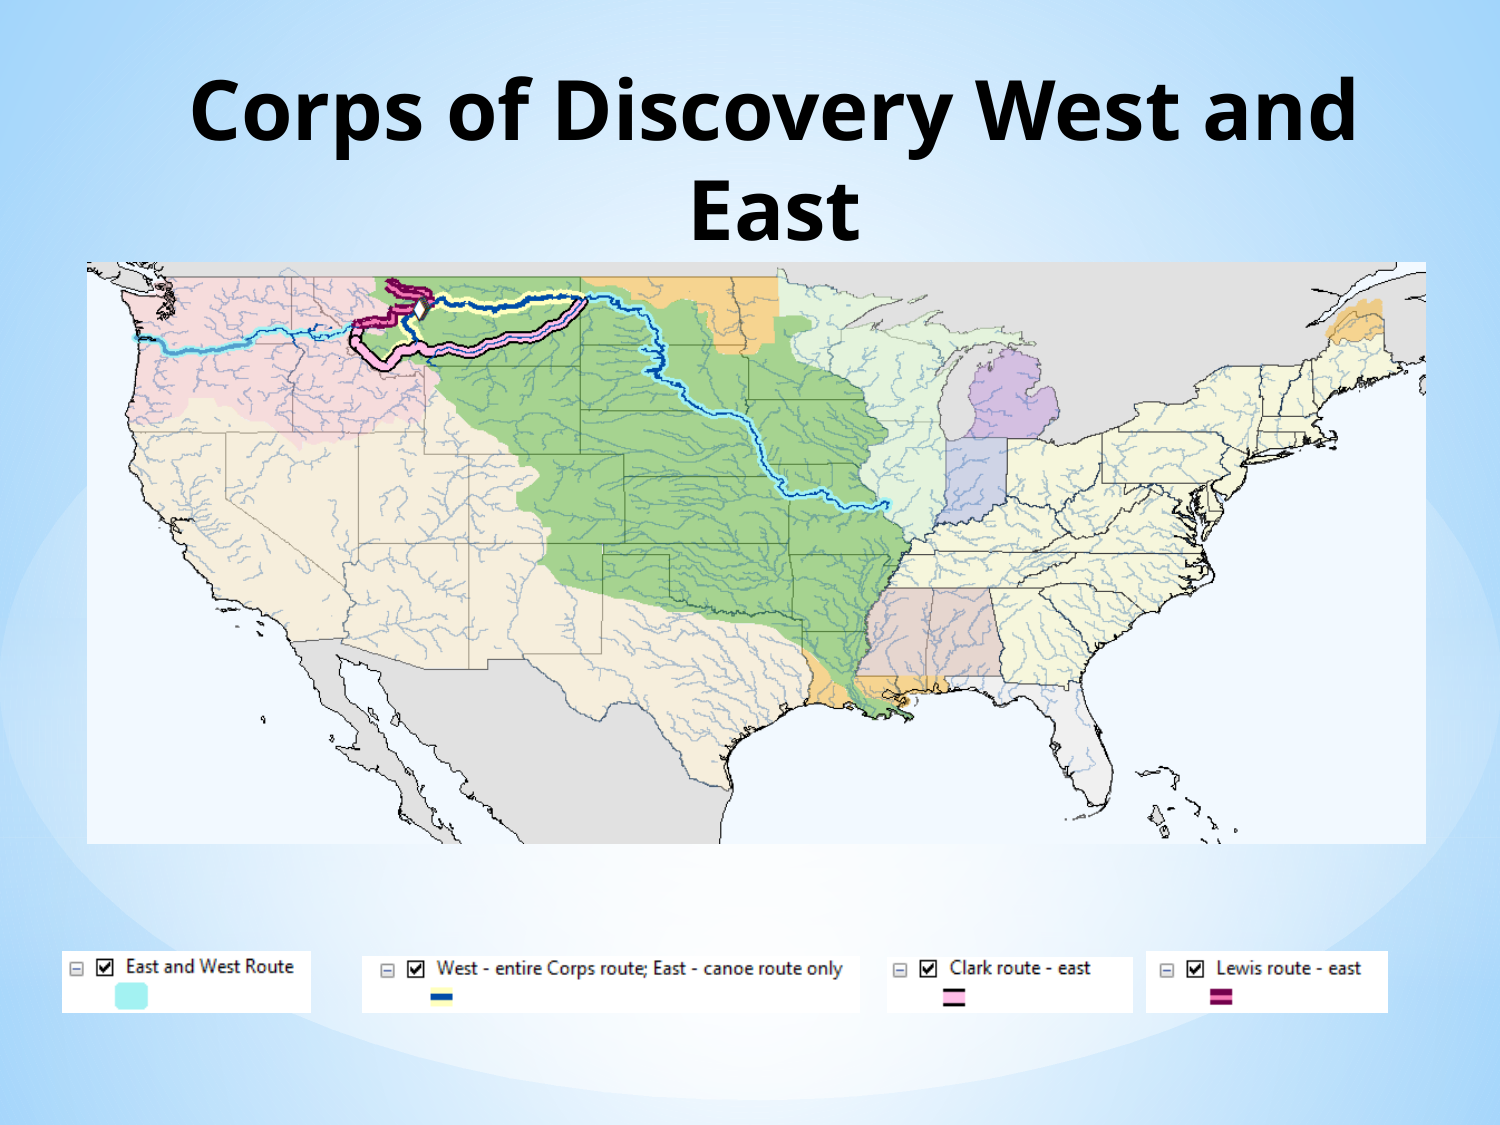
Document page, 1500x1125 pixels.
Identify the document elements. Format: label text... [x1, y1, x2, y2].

picture [87, 262, 1426, 845]
picture [362, 956, 860, 1013]
picture [1146, 951, 1388, 1013]
title Corps of Discovery West and East [112, 50, 1438, 175]
picture [62, 951, 312, 1013]
picture [887, 957, 1133, 1013]
